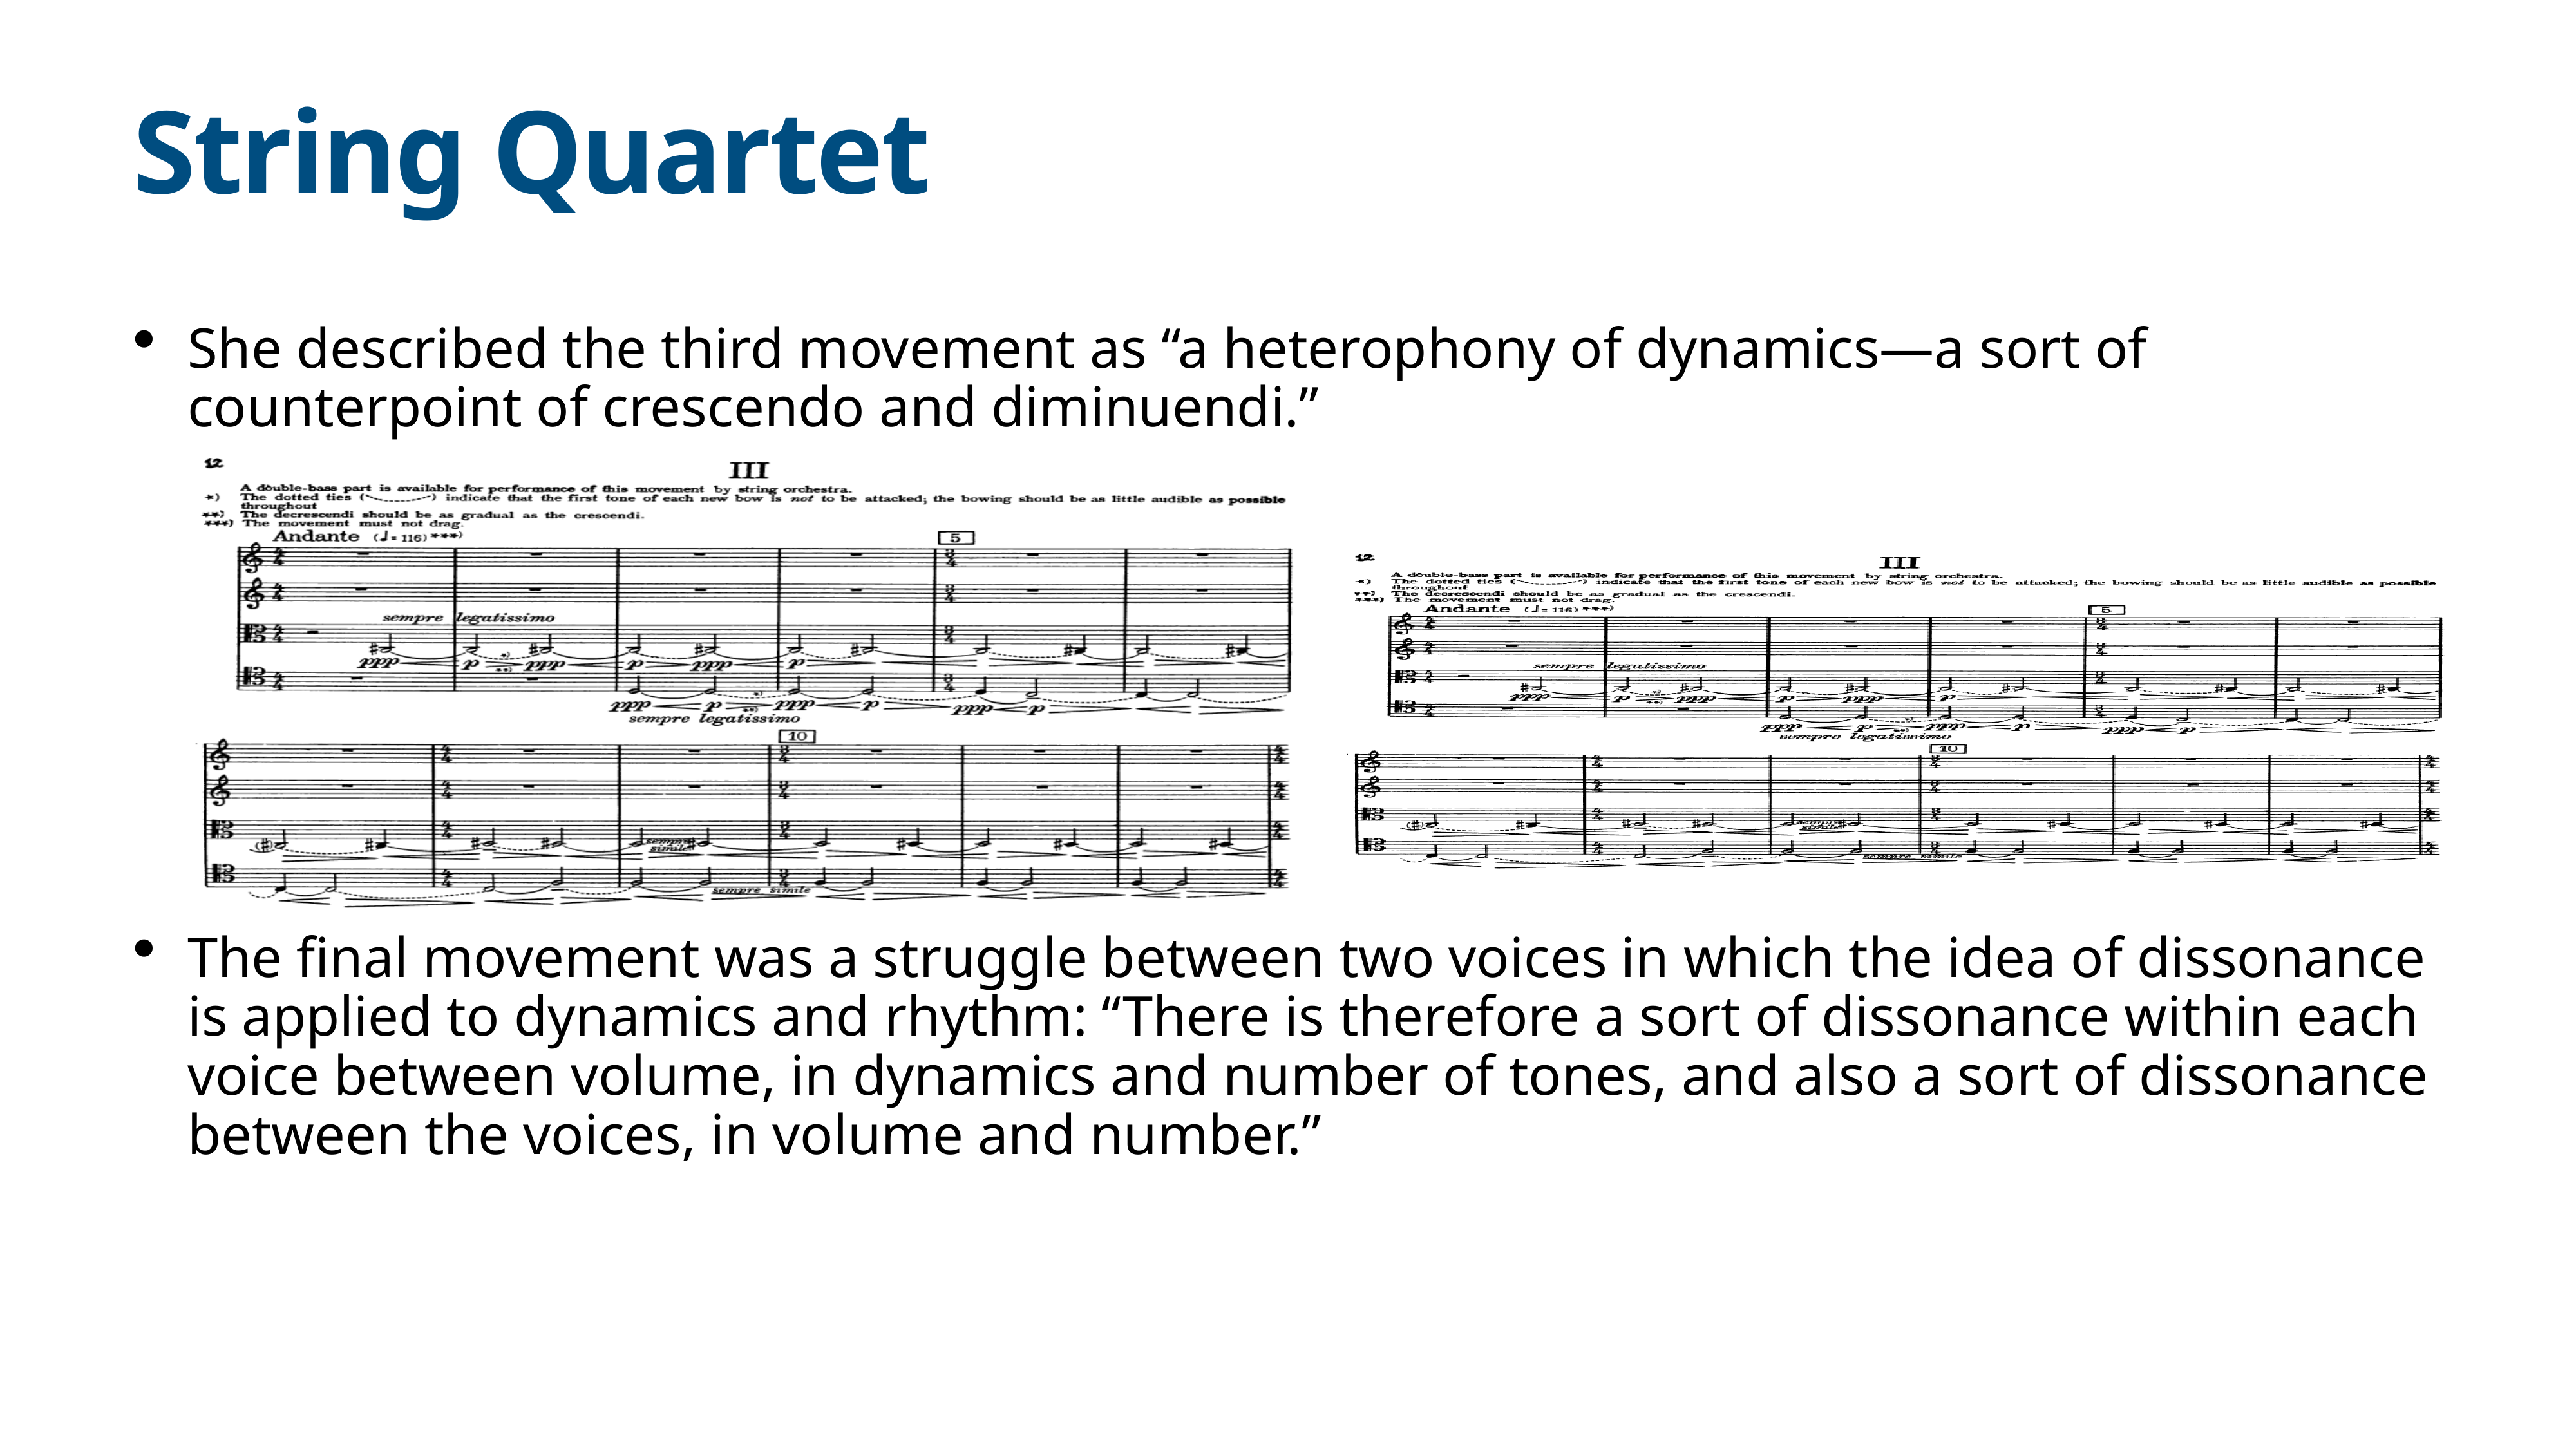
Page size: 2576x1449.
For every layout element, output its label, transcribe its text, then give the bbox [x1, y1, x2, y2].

list She described the third movement as “a heterophony of dynamics—a sort of counterpoint of crescendo and diminuendi.” The final movement was a struggle between two voices in which the idea of dissonance is applied to dynamics and rhythm: “There is therefore a sort of dissonance within each voice between volume, in dynamics and number of tones, and also a sort of dissonance between the voices, in volume and number.” [127, 314, 2449, 1188]
picture [1337, 553, 2473, 876]
title String Quartet [127, 100, 2449, 252]
picture [186, 457, 1322, 919]
